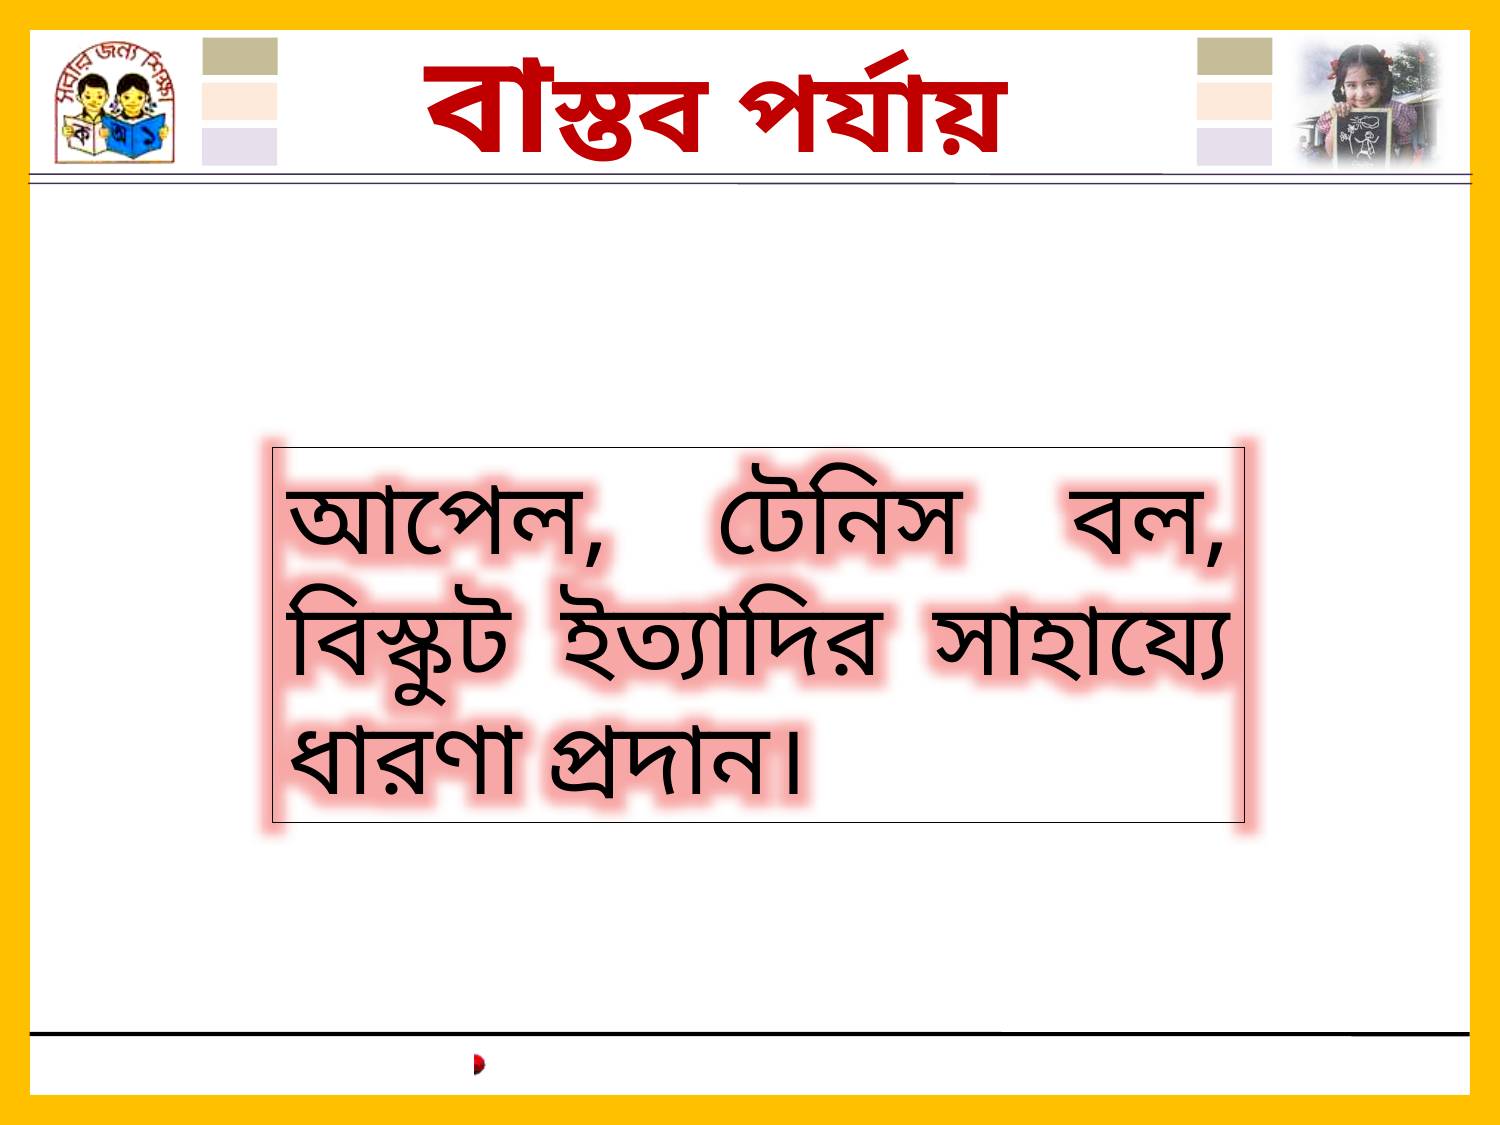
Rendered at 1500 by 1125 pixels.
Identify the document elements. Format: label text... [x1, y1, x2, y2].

text_box আপেল, টেনিস বল, বিস্কুট ইত্যাদির সাহায্যে ধারণা প্রদান। [272, 447, 1245, 823]
picture [1317, 59, 1419, 145]
picture [474, 1052, 1100, 1078]
text_box বাস্তব পর্যায় [410, 7, 1023, 187]
